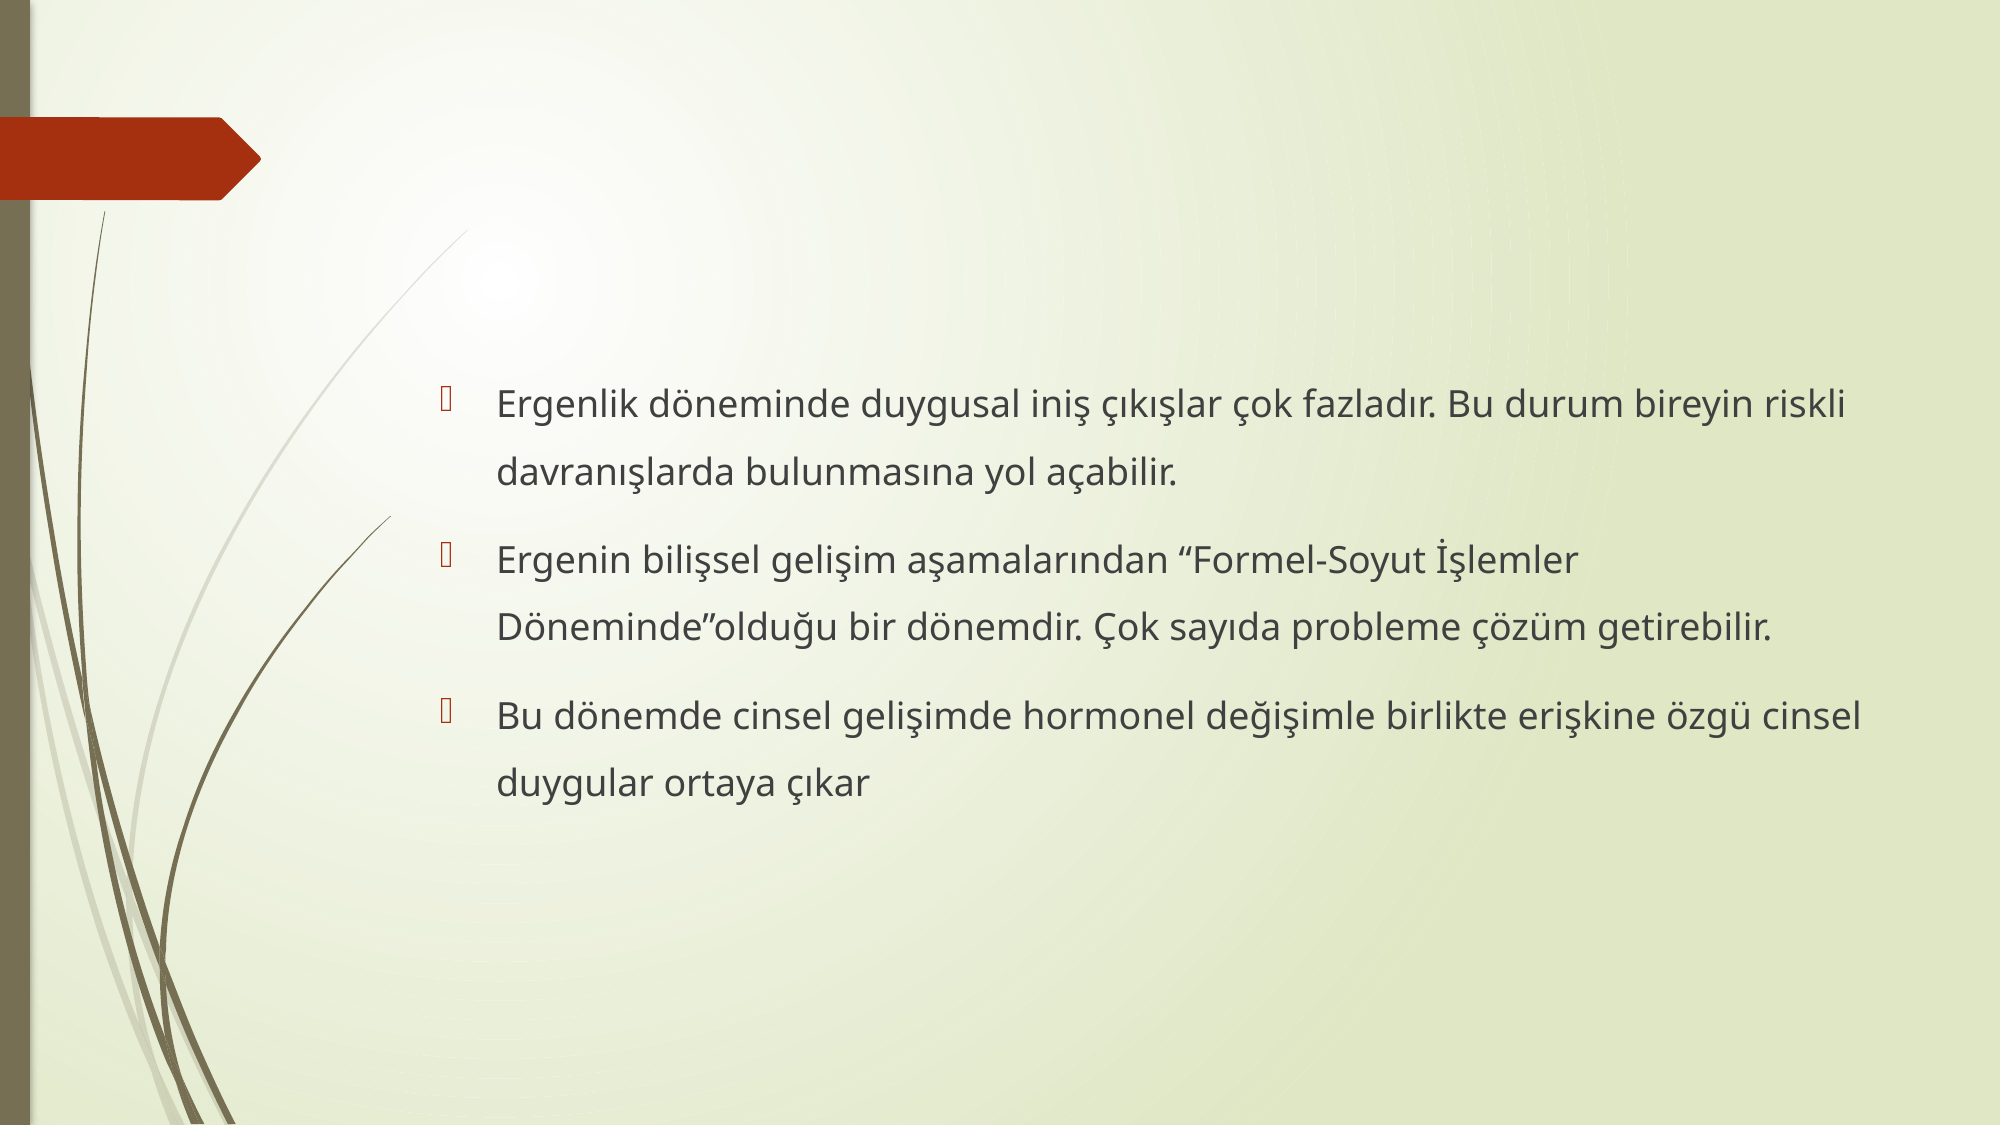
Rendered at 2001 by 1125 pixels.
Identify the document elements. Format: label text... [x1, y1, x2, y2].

list Ergenlik döneminde duygusal iniş çıkışlar çok fazladır. Bu durum bireyin riskli davranışlarda bulunmasına yol açabilir. Ergenin bilişsel gelişim aşamalarından “Formel-Soyut İşlemler Döneminde”olduğu bir dönemdir. Çok sayıda probleme çözüm getirebilir. Bu dönemde cinsel gelişimde hormonel değişimle birlikte erişkine özgü cinsel duygular ortaya çıkar [424, 350, 1888, 970]
